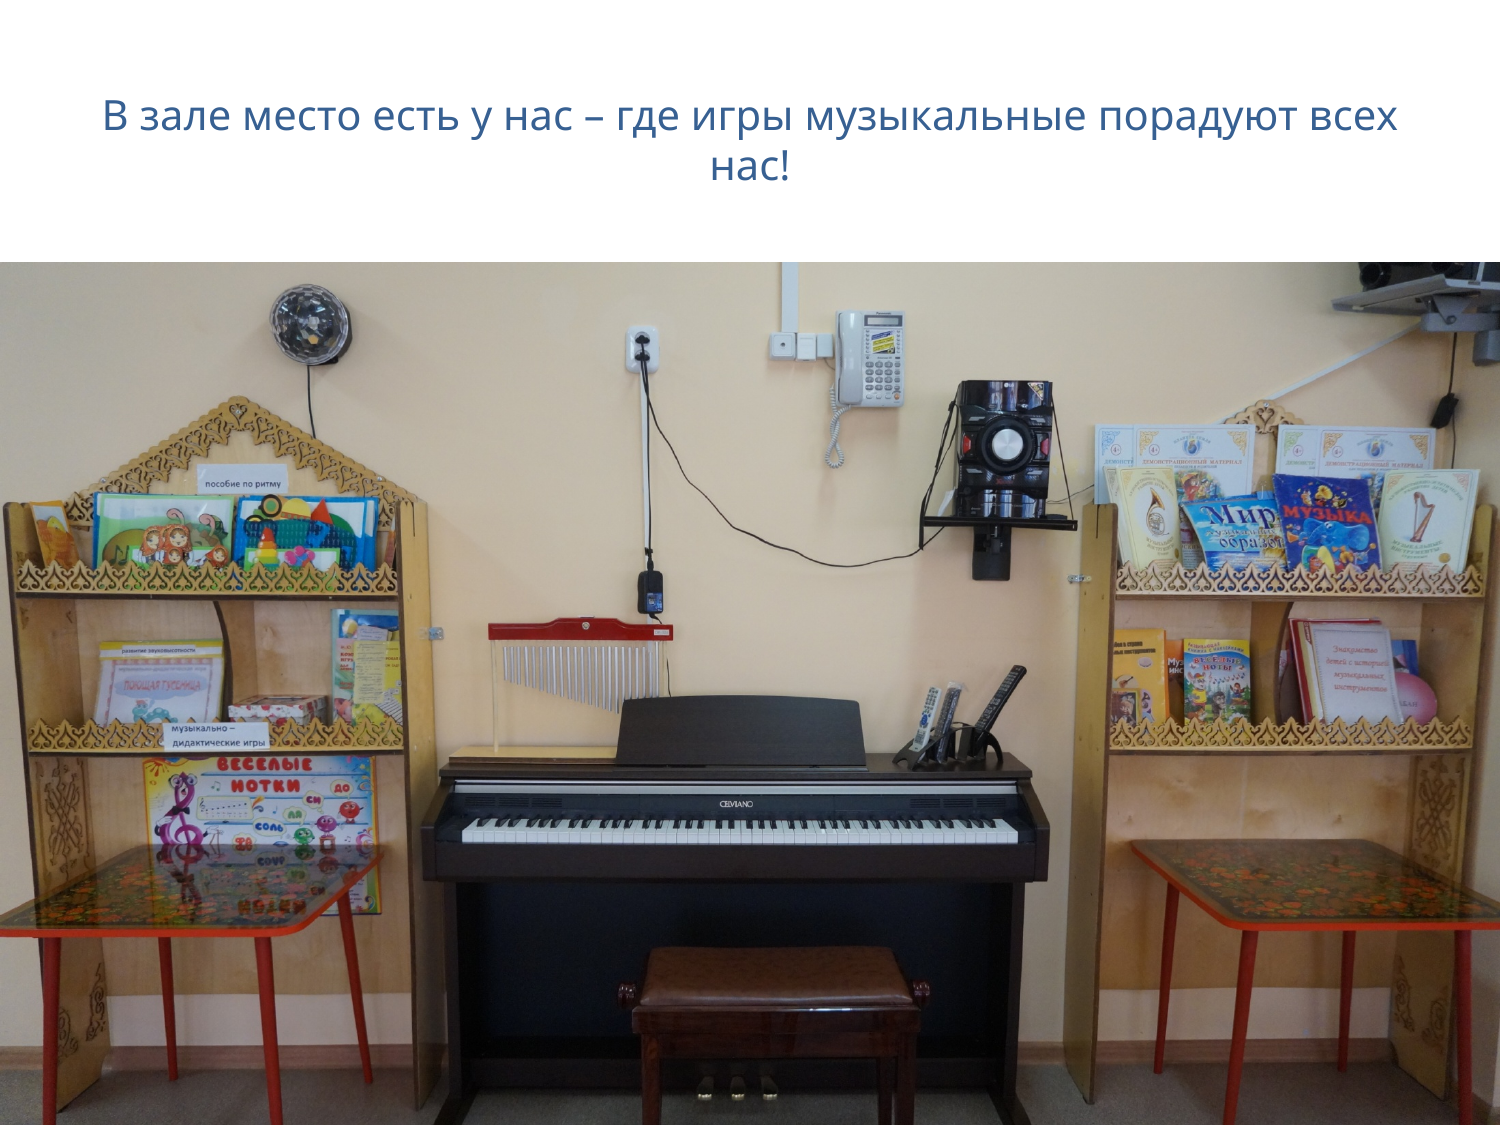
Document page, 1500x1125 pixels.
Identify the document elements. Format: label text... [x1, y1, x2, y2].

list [0, 262, 1500, 1125]
title В зале место есть у нас – где игры музыкальные порадуют всех нас! [75, 45, 1425, 233]
